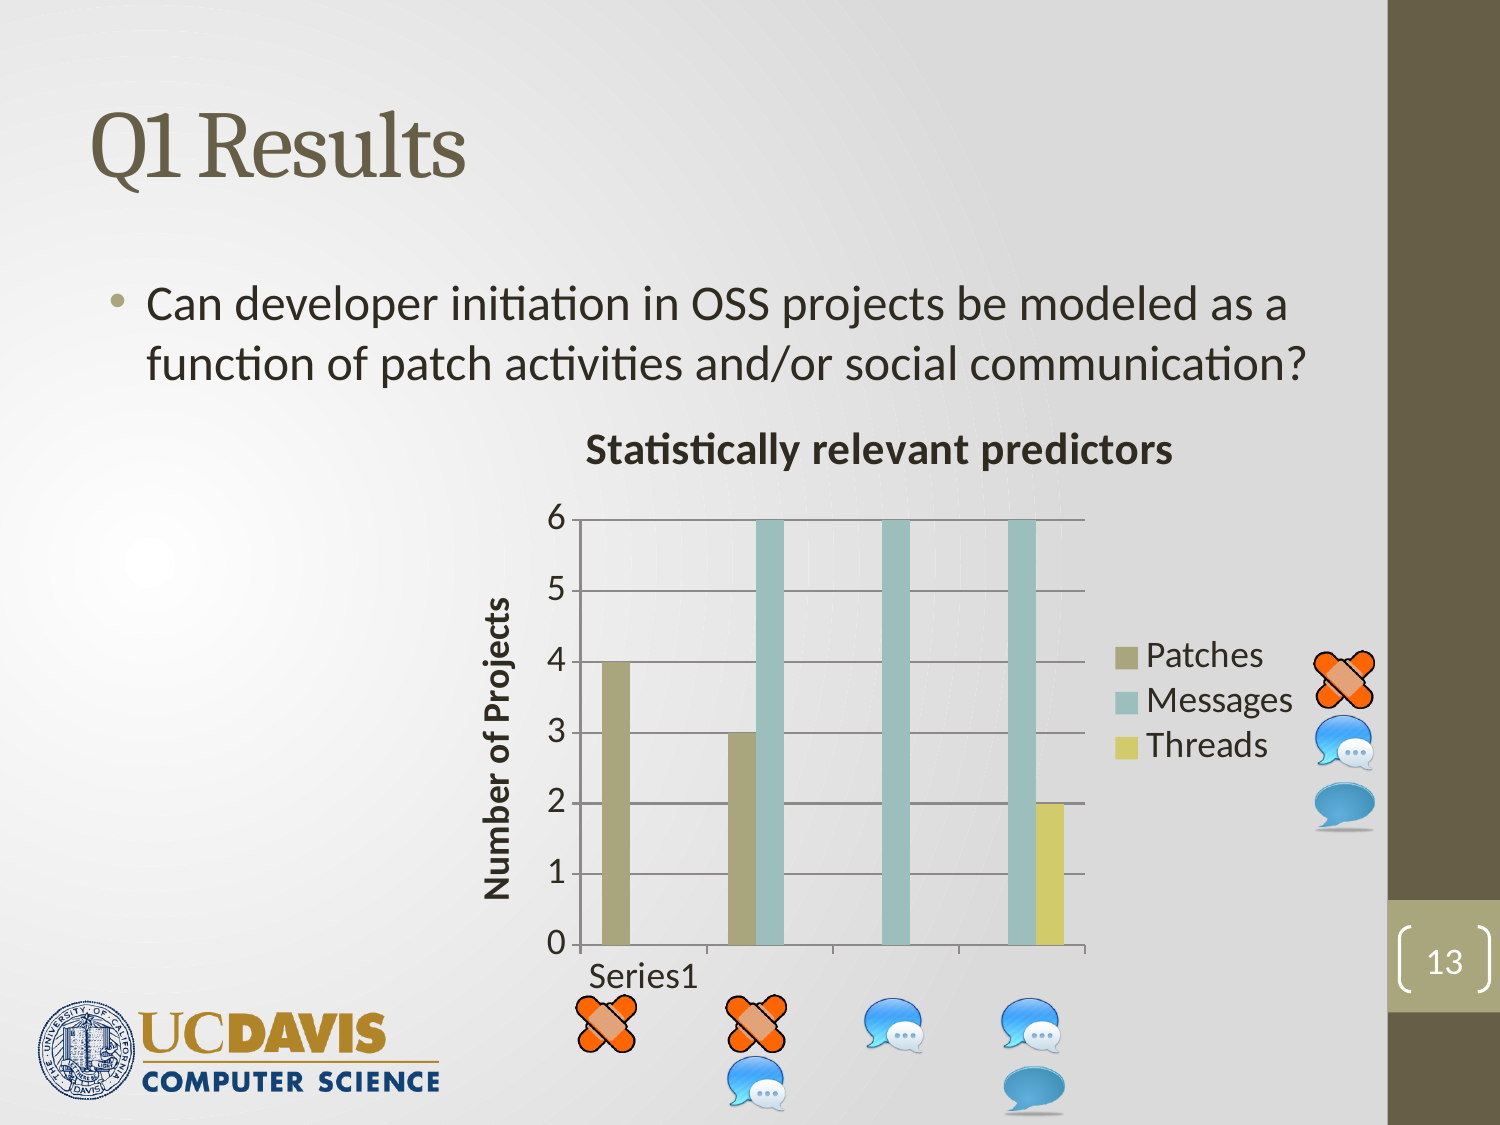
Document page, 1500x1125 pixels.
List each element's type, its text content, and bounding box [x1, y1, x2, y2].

title Q1 Results [75, 45, 1325, 233]
picture [37, 1000, 135, 1100]
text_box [442, 395, 1376, 1119]
list Can developer initiation in OSS projects be modeled as a function of patch activities and/or social communication? [75, 262, 1325, 1050]
slide_number 13 [1397, 925, 1492, 994]
picture [138, 1050, 439, 1092]
